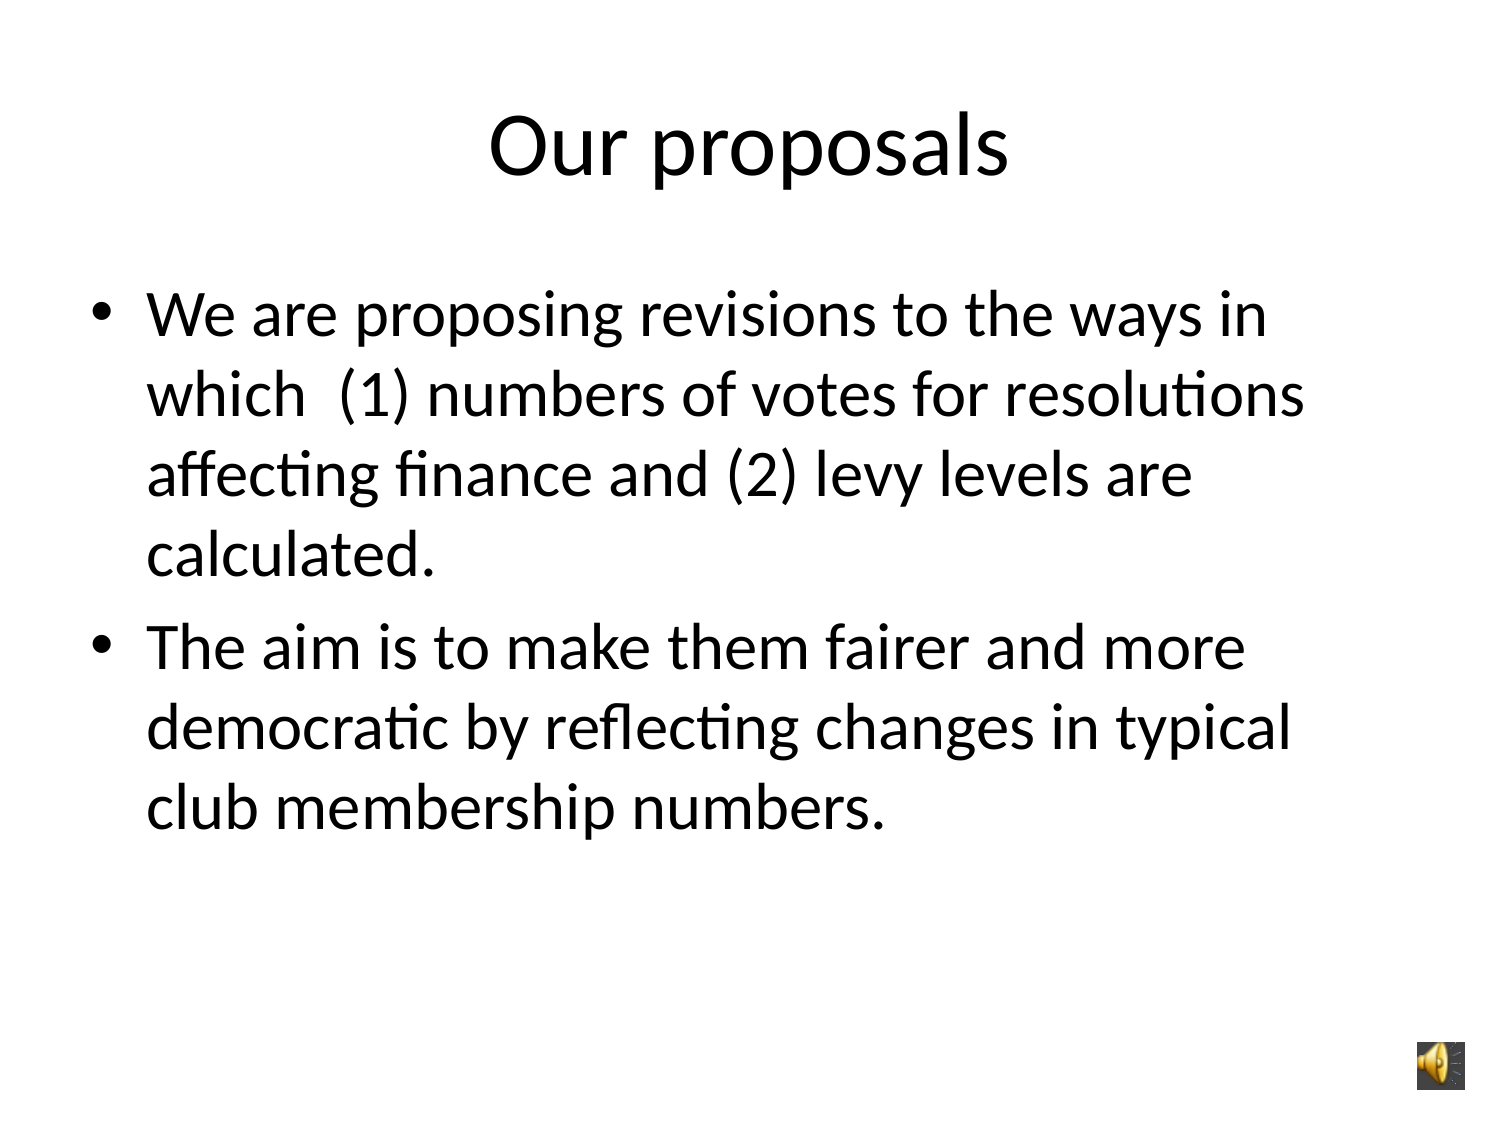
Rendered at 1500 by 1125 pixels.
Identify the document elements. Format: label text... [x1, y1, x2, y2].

picture [1415, 1040, 1467, 1092]
title Our proposals [75, 45, 1425, 233]
list We are proposing revisions to the ways in which (1) numbers of votes for resolutions affecting finance and (2) levy levels are calculated. The aim is to make them fairer and more democratic by reflecting changes in typical club membership numbers. [75, 262, 1425, 1005]
